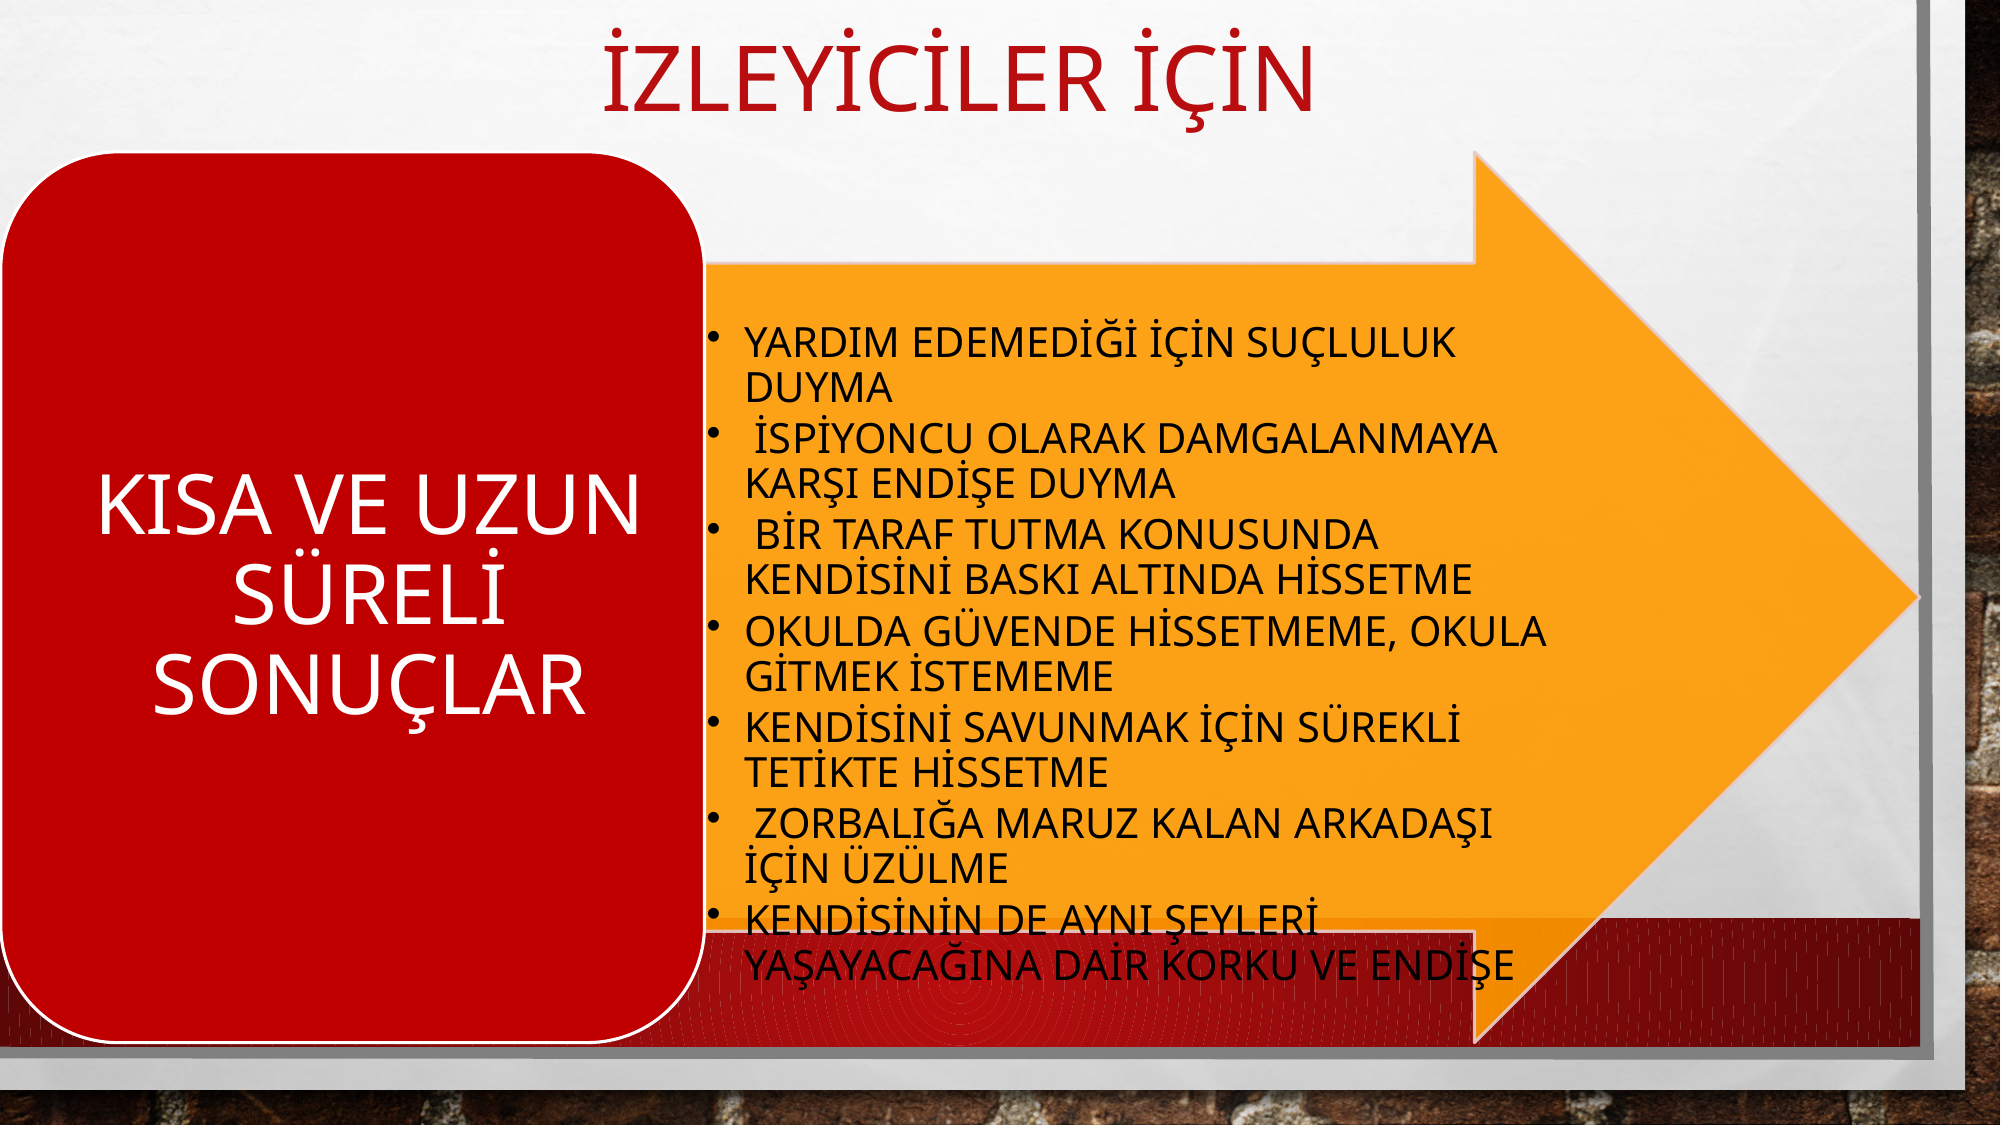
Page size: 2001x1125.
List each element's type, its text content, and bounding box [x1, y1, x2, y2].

picture [0, 0, 2000, 1125]
title İZLEYİCİLER İÇİN [107, 24, 1814, 139]
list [0, 151, 1921, 1043]
